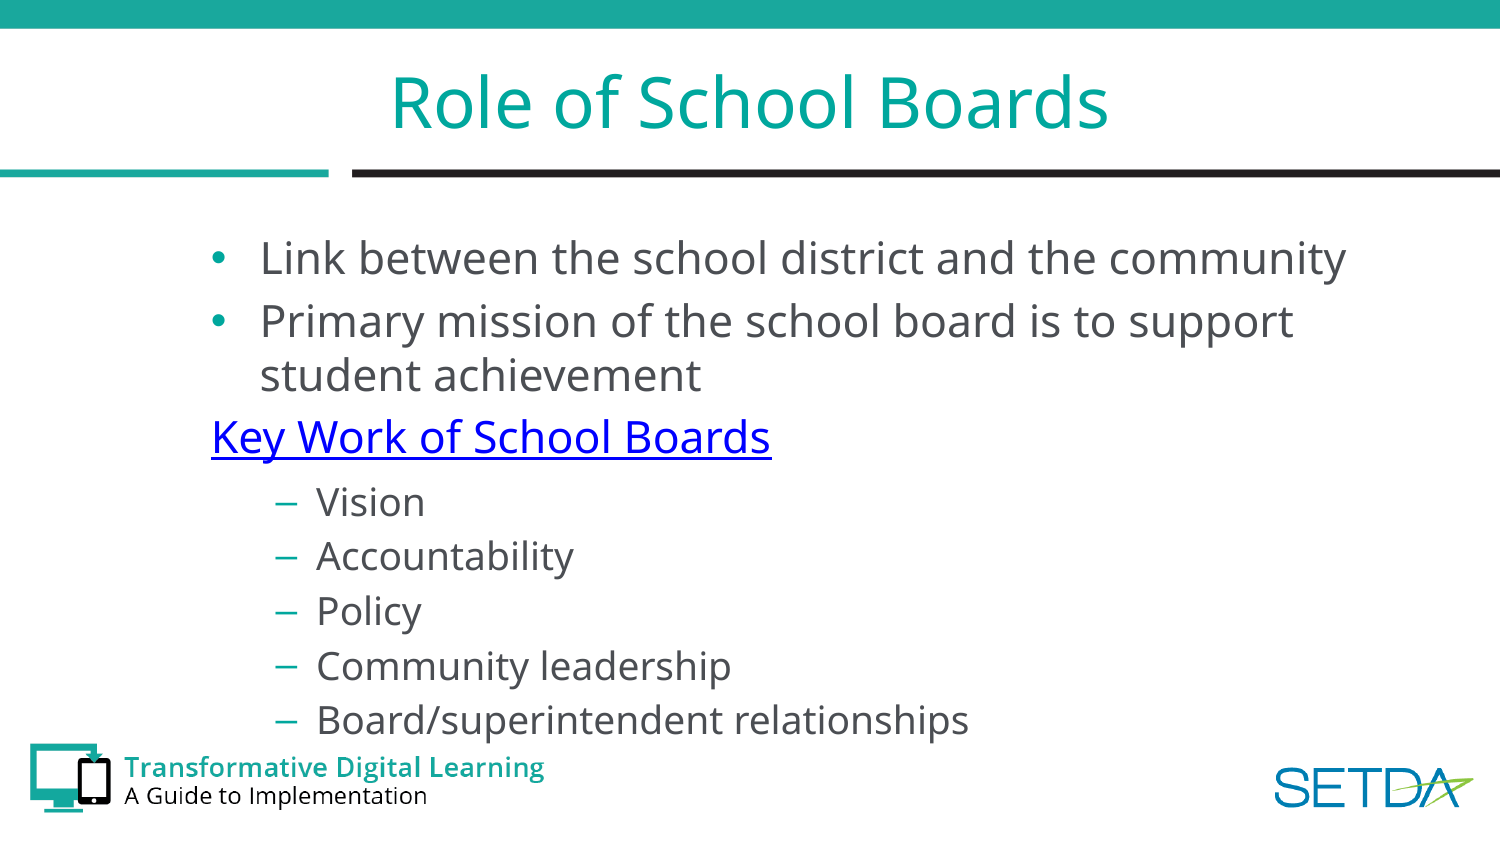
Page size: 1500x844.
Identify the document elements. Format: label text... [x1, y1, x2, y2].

picture [0, 0, 1500, 844]
list Link between the school district and the community Primary mission of the school board is to support student achievement Key Work of School Boards Vision Accountability Policy Community leadership Board/superintendent relationships [195, 222, 1425, 754]
title Role of School Boards [75, 45, 1425, 155]
